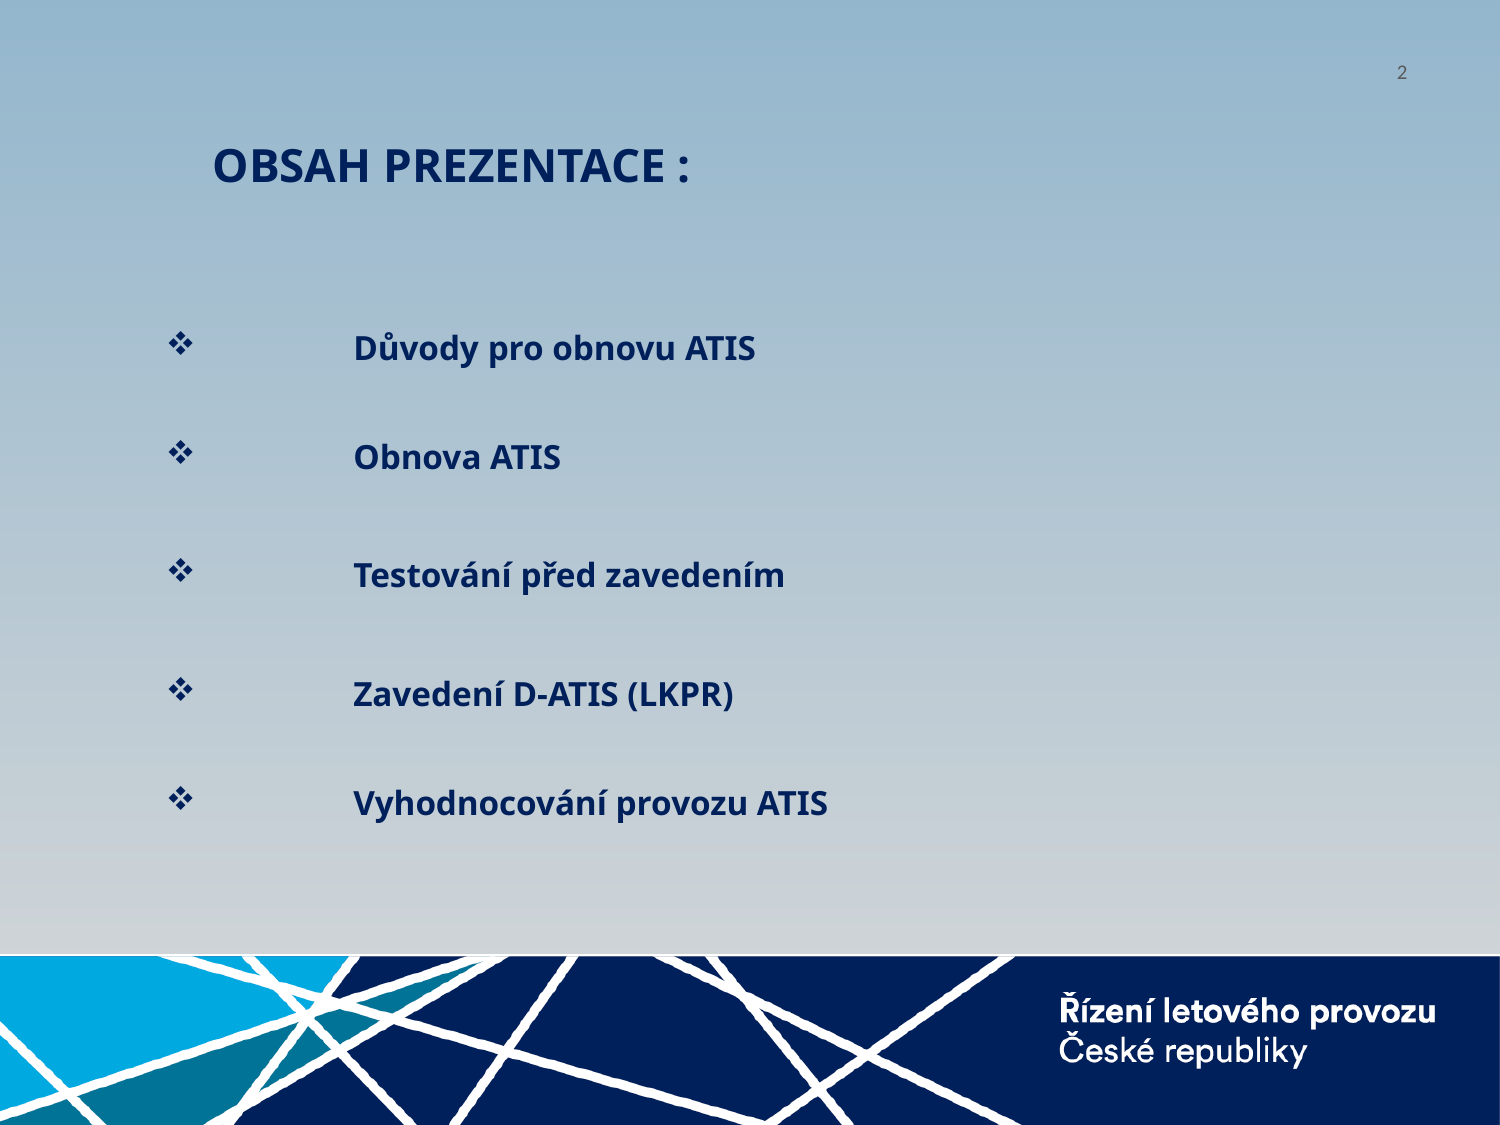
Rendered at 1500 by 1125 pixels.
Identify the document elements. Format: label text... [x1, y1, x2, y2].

picture [0, 954, 1500, 1125]
list OBSAH PREZENTACE : Důvody pro obnovu ATIS Obnova ATIS Testování před zavedením Zavedení D-ATIS (LKPR) Vyhodnocování provozu ATIS [47, 135, 1460, 935]
